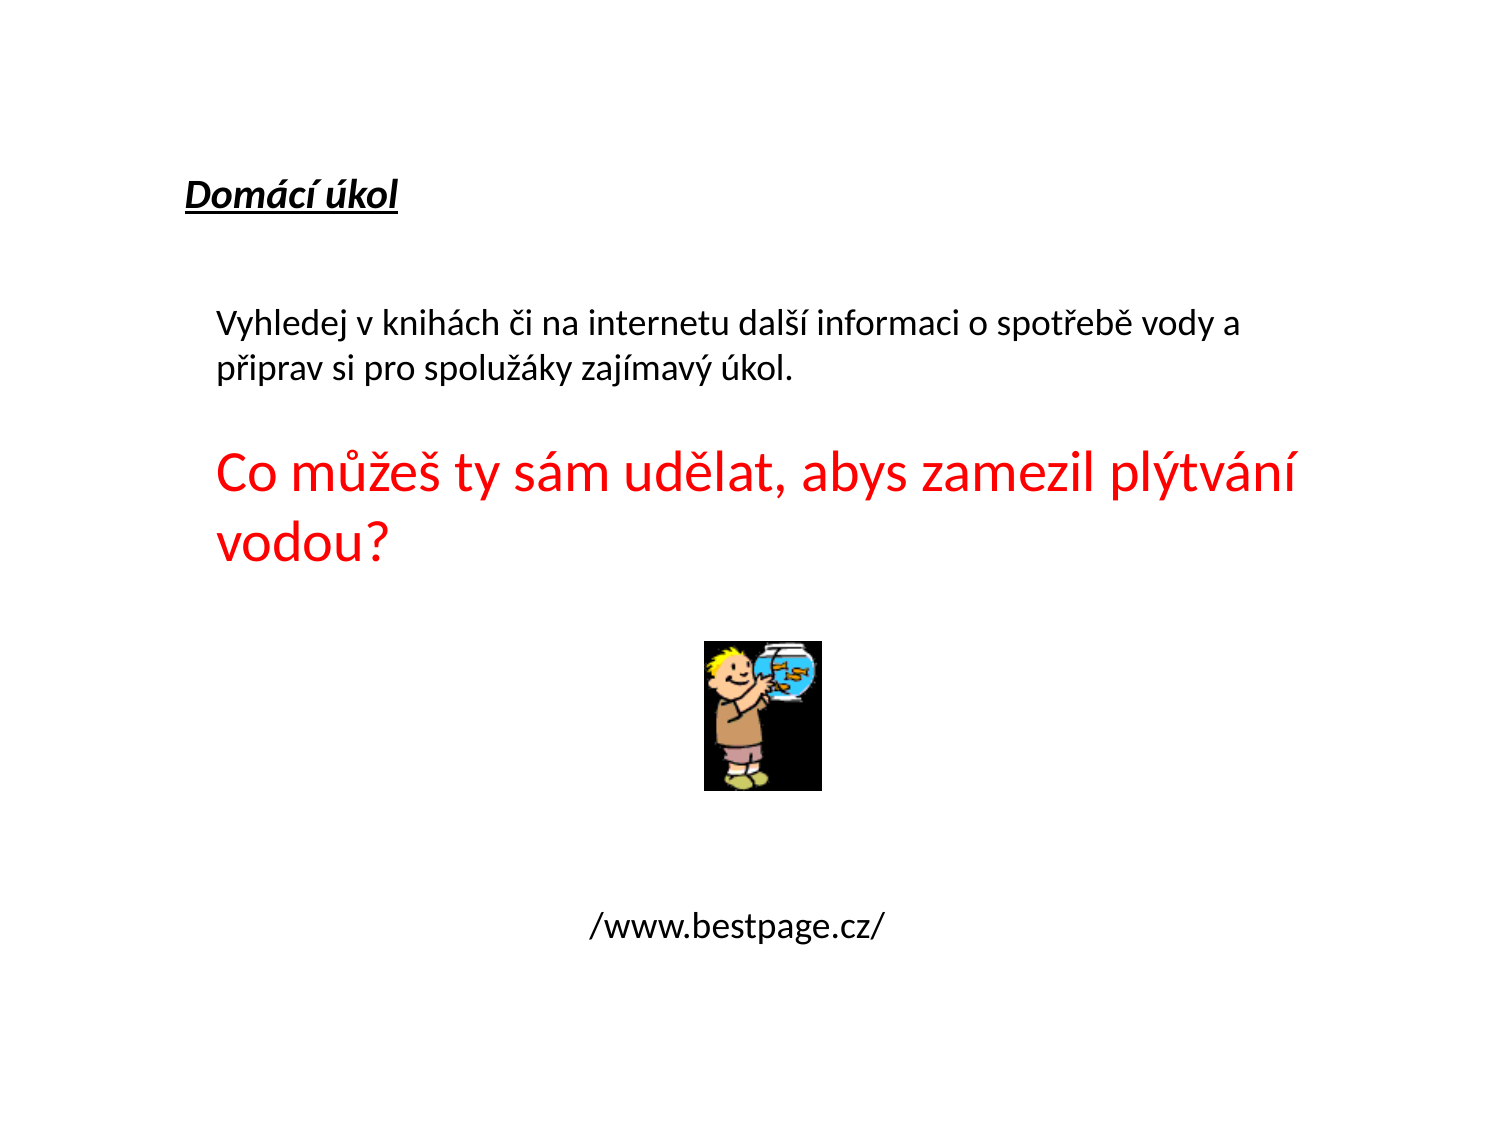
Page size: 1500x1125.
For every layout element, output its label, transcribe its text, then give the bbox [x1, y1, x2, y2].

picture [704, 641, 822, 791]
text_box /www.bestpage.cz/ [574, 893, 901, 953]
text_box Domácí úkol [160, 159, 414, 224]
text_box Vyhledej v knihách či na internetu další informaci o spotřebě vody a připrav si pro spolužáky zajímavý úkol. Co můžeš ty sám udělat, abys zamezil plýtvání vodou? [201, 290, 1326, 581]
